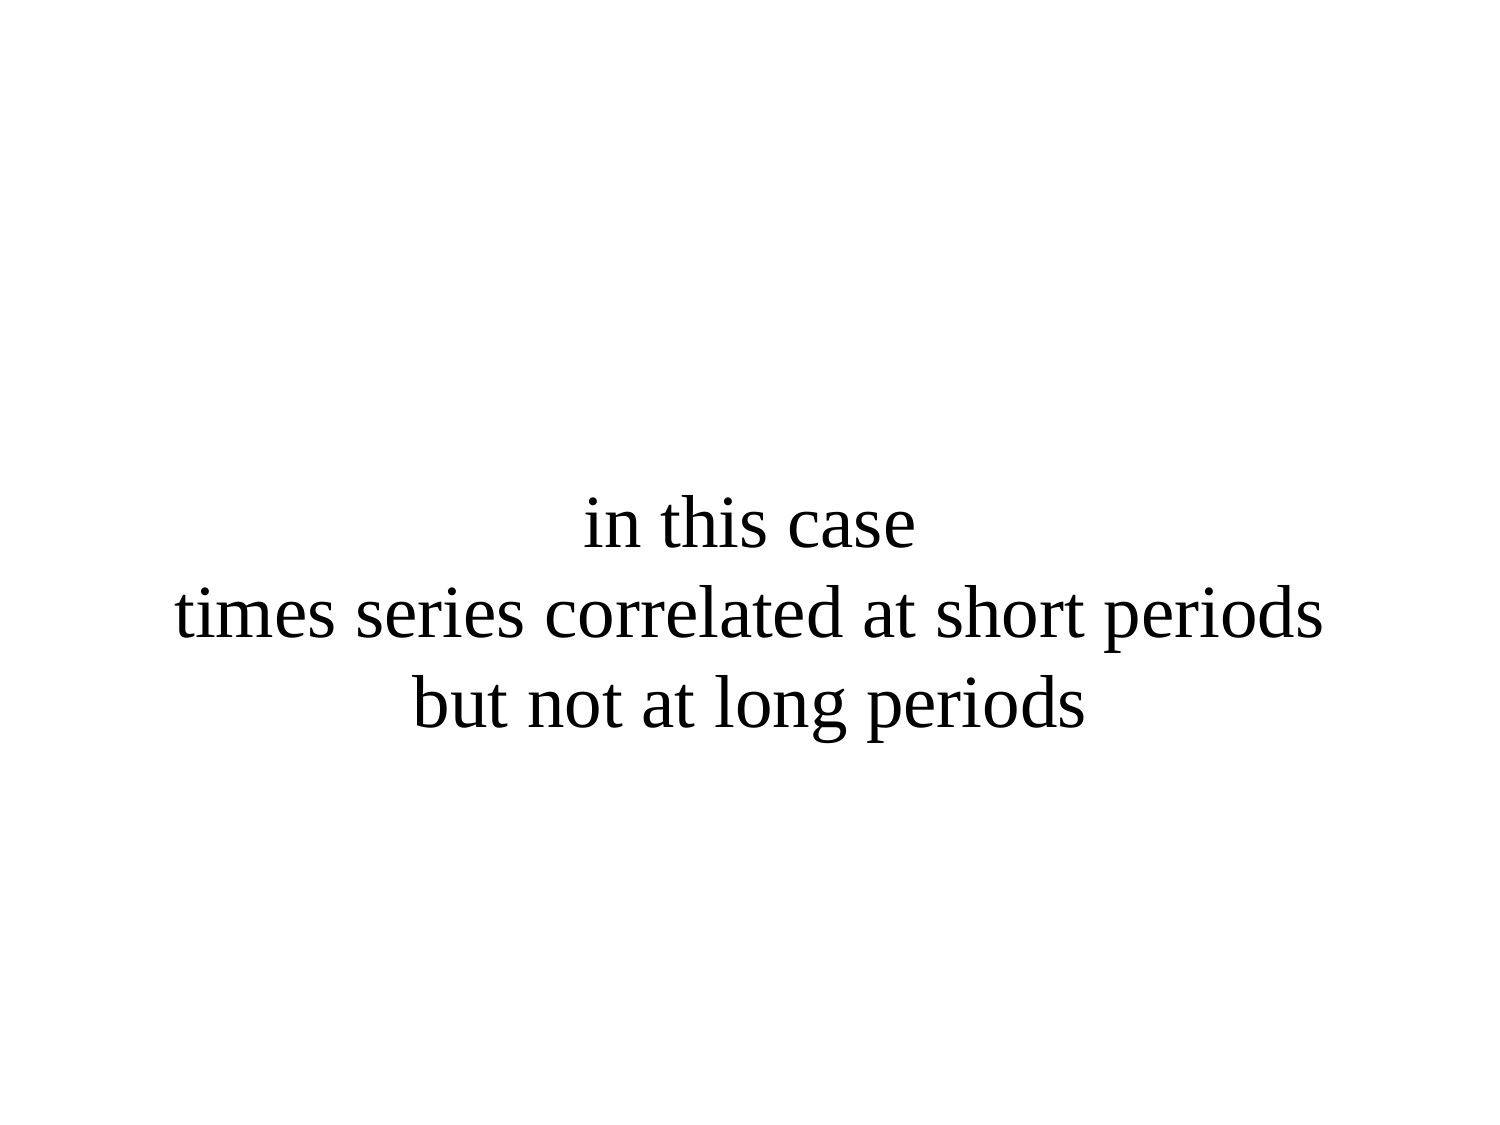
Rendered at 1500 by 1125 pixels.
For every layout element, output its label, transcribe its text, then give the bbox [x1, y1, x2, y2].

title in this case times series correlated at short periods but not at long periods [0, 0, 1500, 1125]
